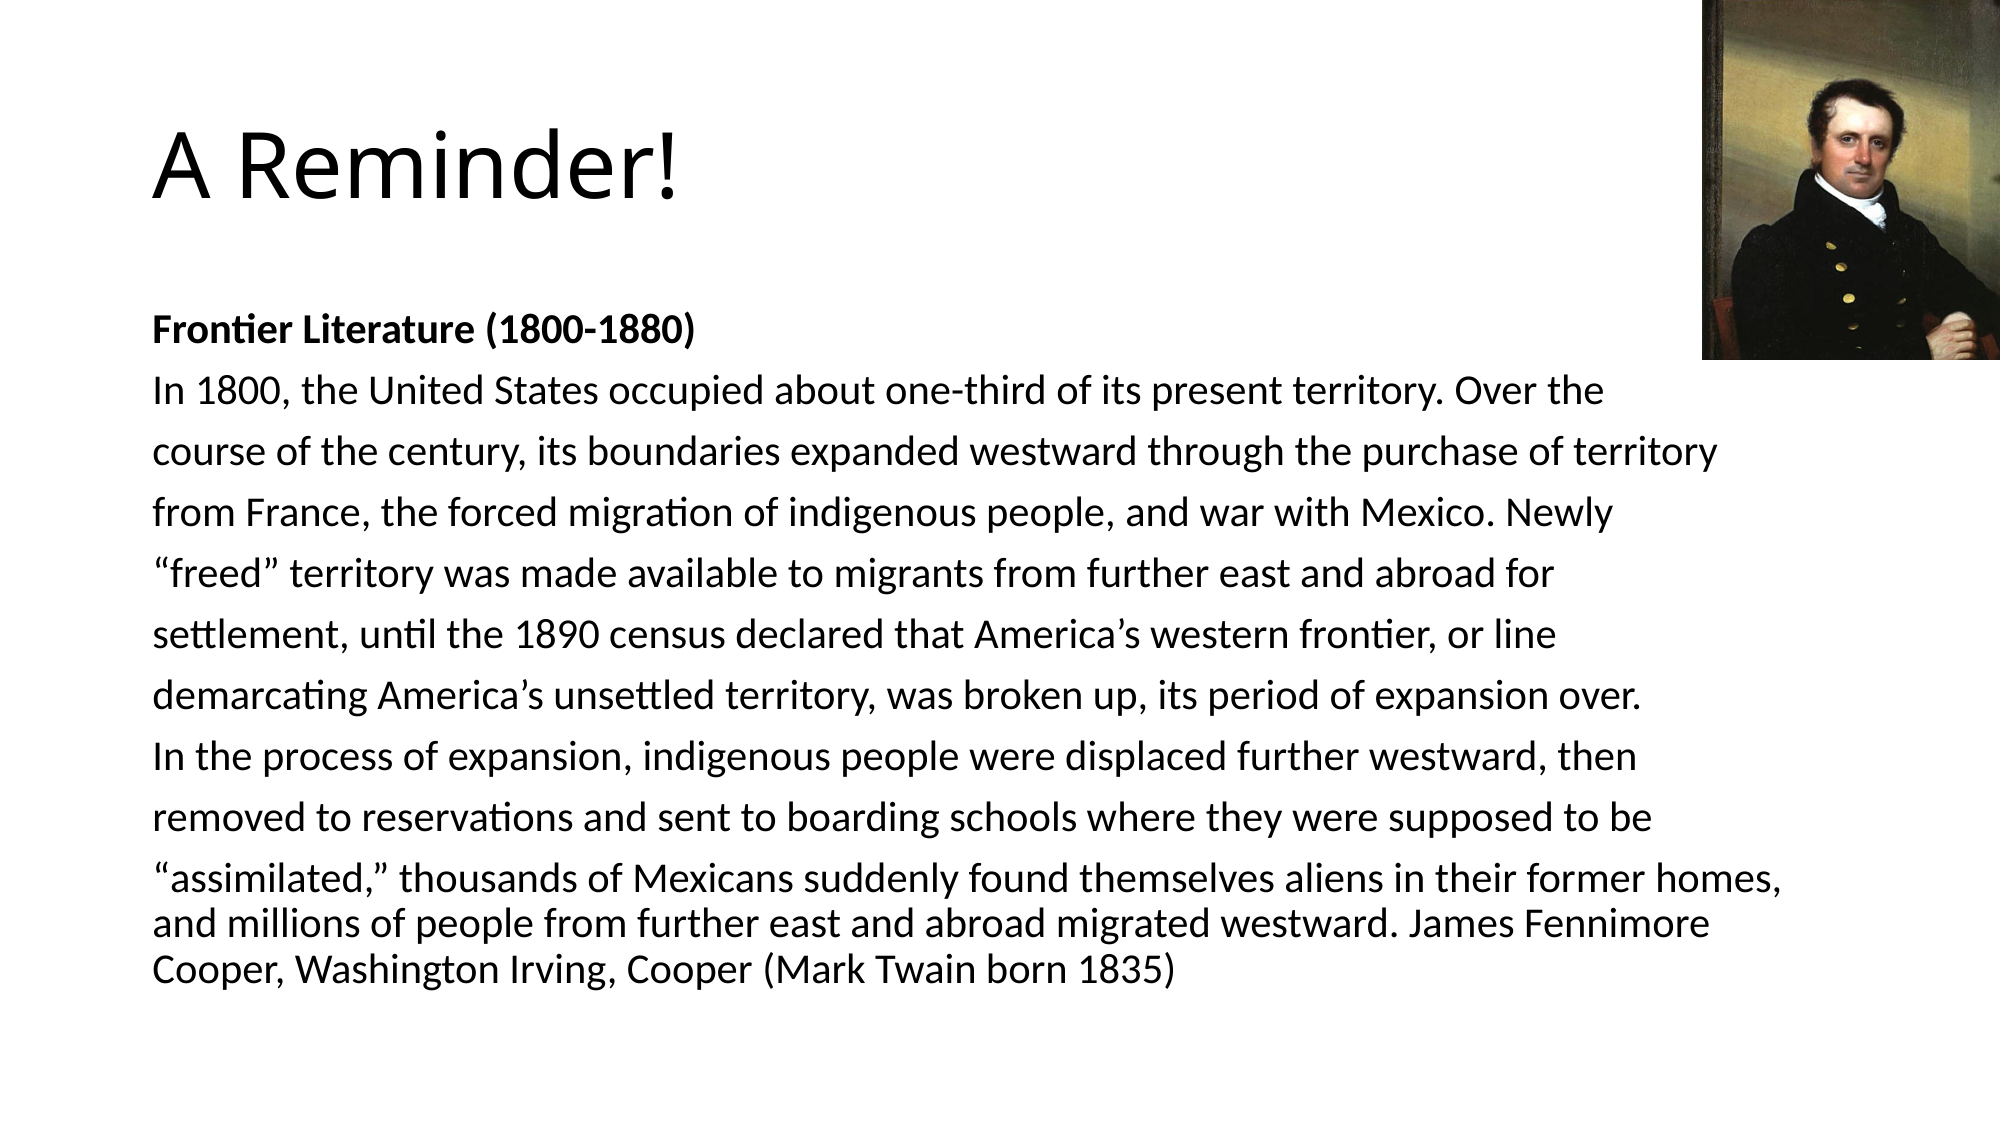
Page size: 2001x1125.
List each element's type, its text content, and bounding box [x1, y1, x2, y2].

picture [1702, 0, 2000, 360]
title A Reminder! [137, 59, 1702, 278]
list Frontier Literature (1800-1880) In 1800, the United States occupied about one-third of its present territory. Over the course of the century, its boundaries expanded westward through the purchase of territory from France, the forced migration of indigenous people, and war with Mexico. Newly “freed” territory was made available to migrants from further east and abroad for settlement, until the 1890 census declared that America’s western frontier, or line demarcating America’s unsettled territory, was broken up, its period of expansion over. In the process of expansion, indigenous people were displaced further westward, then removed to reservations and sent to boarding schools where they were supposed to be “assimilated,” thousands of Mexicans suddenly found themselves aliens in their former homes, and millions of people from further east and abroad migrated westward. James Fennimore Cooper, Washington Irving, Cooper (Mark Twain born 1835) [137, 299, 1863, 1014]
